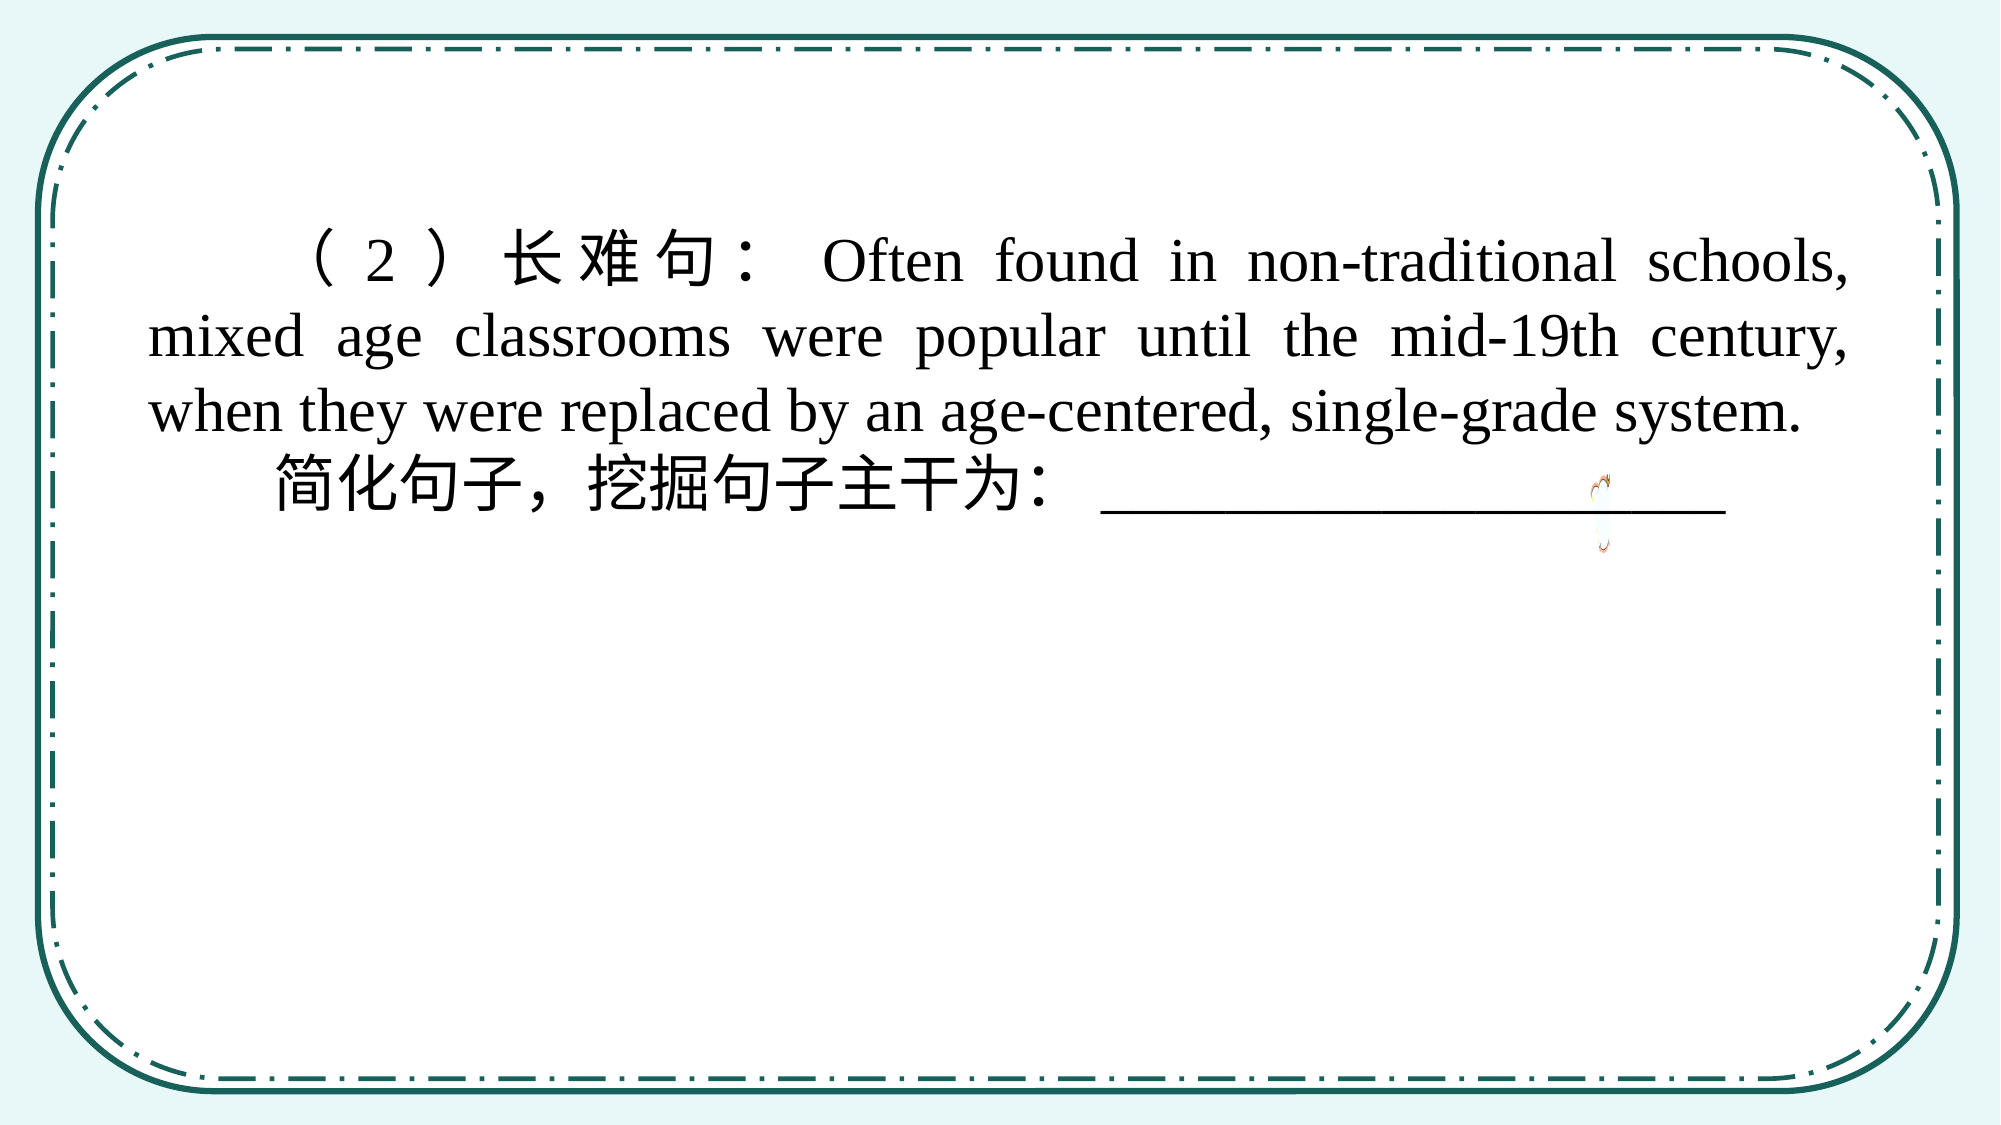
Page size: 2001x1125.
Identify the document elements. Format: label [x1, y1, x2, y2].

picture [0, 0, 2000, 1125]
text_box [37, 36, 1958, 1092]
